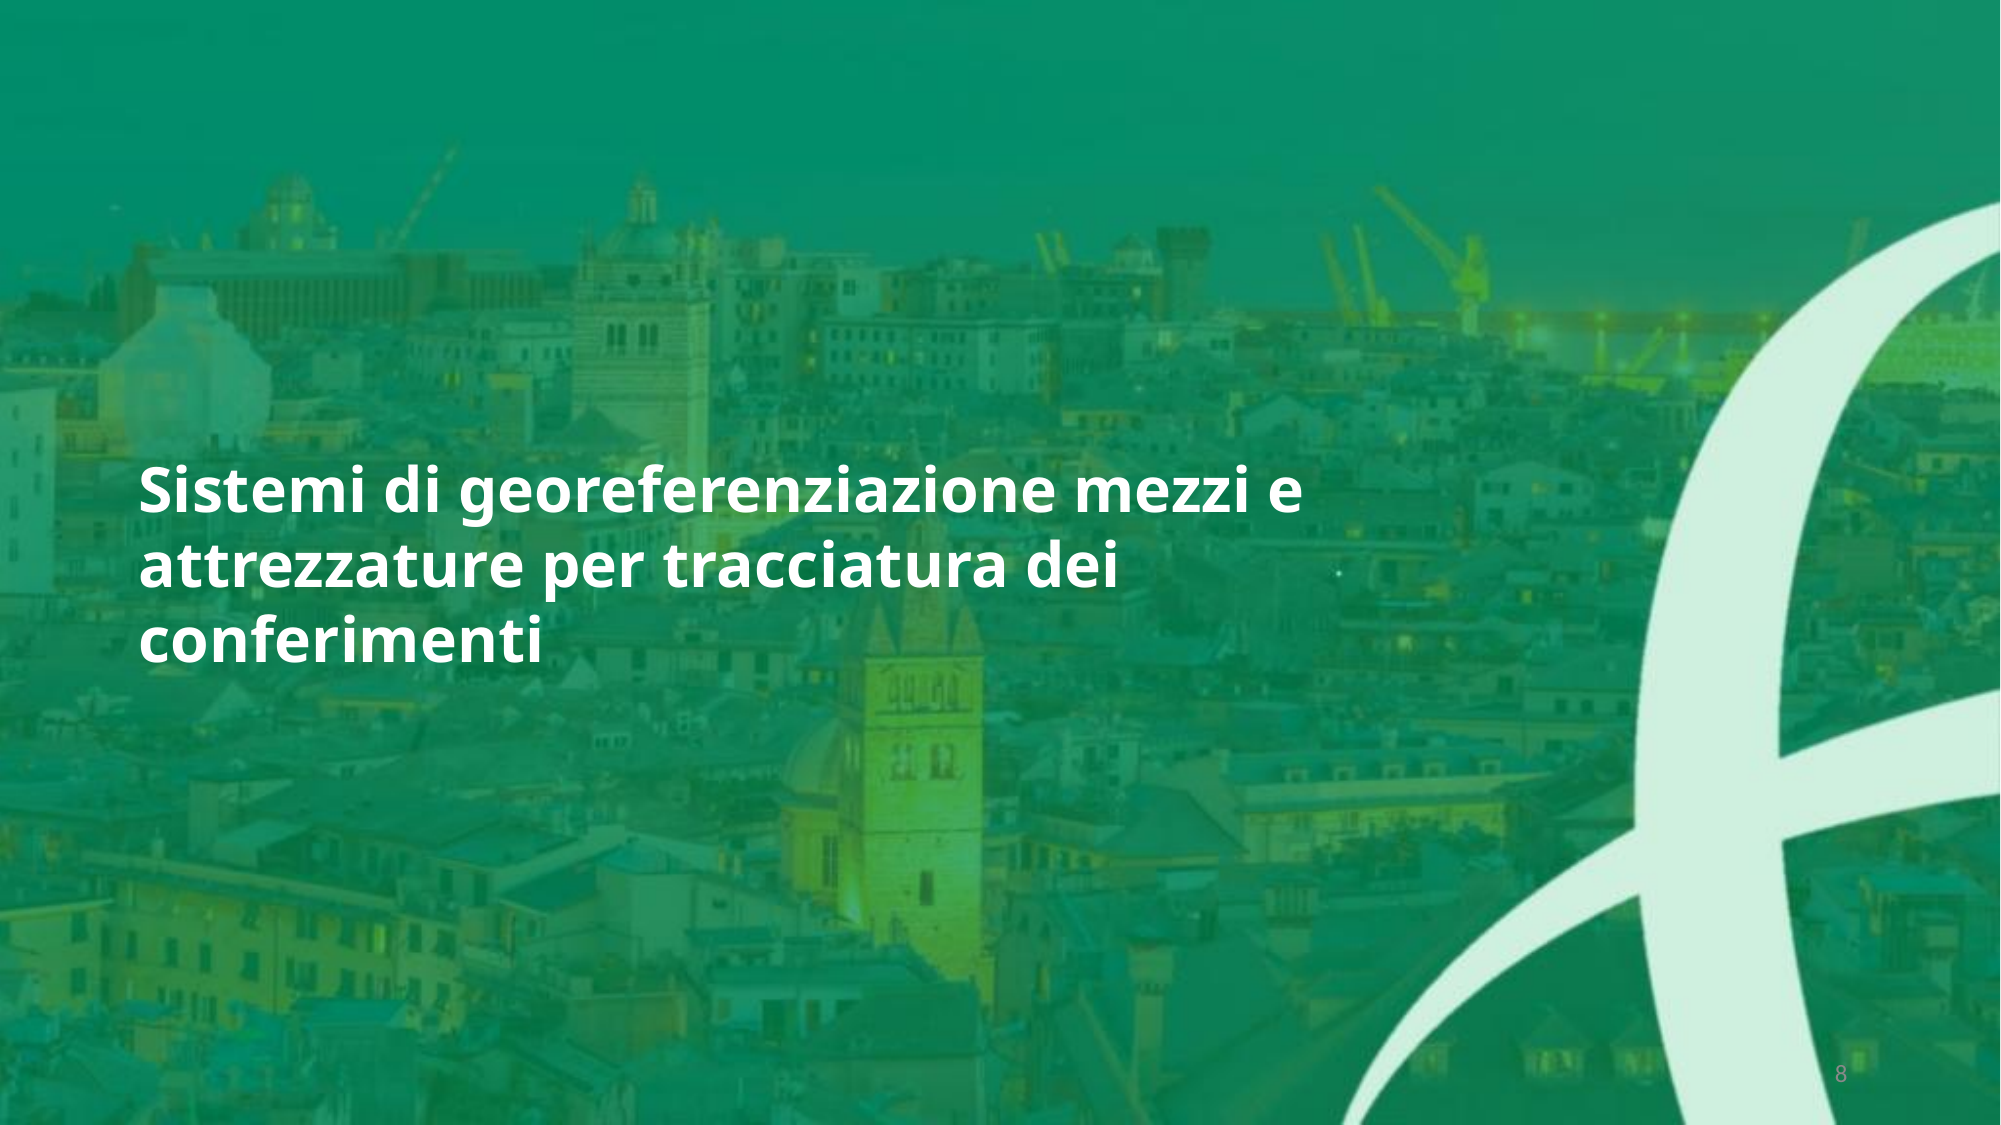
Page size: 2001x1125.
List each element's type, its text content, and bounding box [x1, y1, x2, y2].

title Sistemi di georeferenziazione mezzi e attrezzature per tracciatura dei conferimenti [138, 468, 1536, 657]
picture [0, 0, 2001, 1125]
slide_number 8 [1412, 1042, 1863, 1103]
